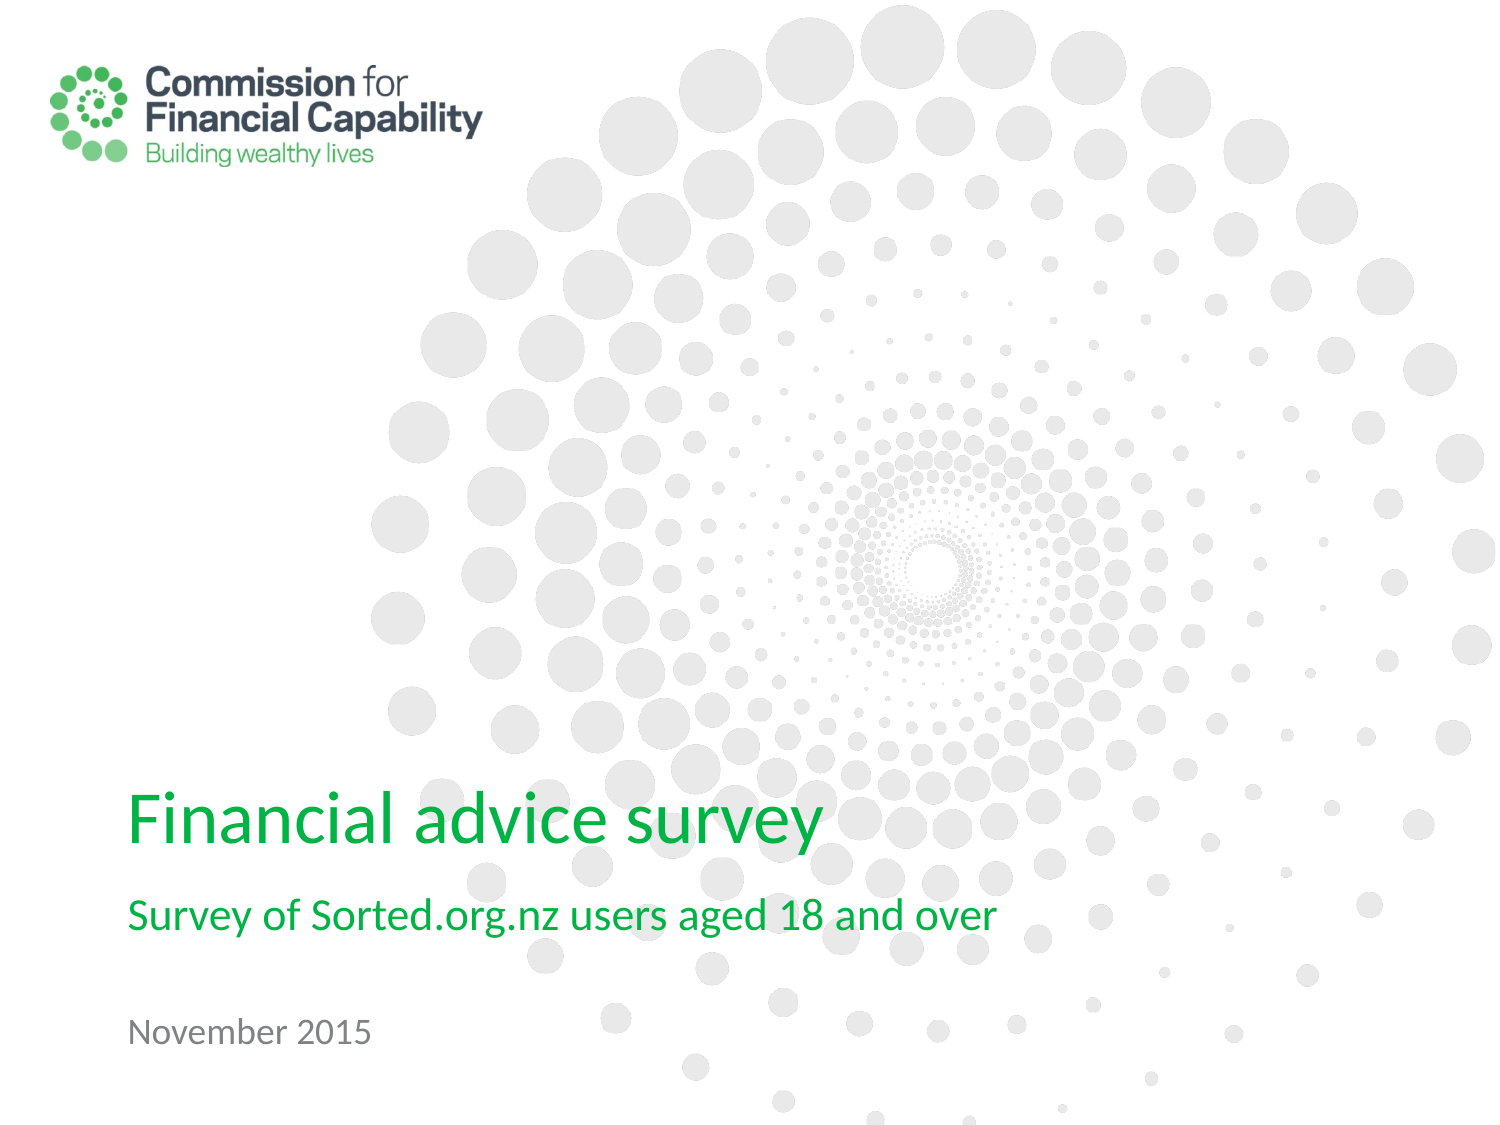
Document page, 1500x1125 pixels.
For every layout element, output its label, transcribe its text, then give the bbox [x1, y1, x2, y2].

list November 2015 [112, 990, 900, 1066]
picture [50, 4, 1496, 1125]
title Financial advice survey [112, 624, 1388, 867]
subtitle Survey of Sorted.org.nz users aged 18 and over [112, 865, 1163, 991]
